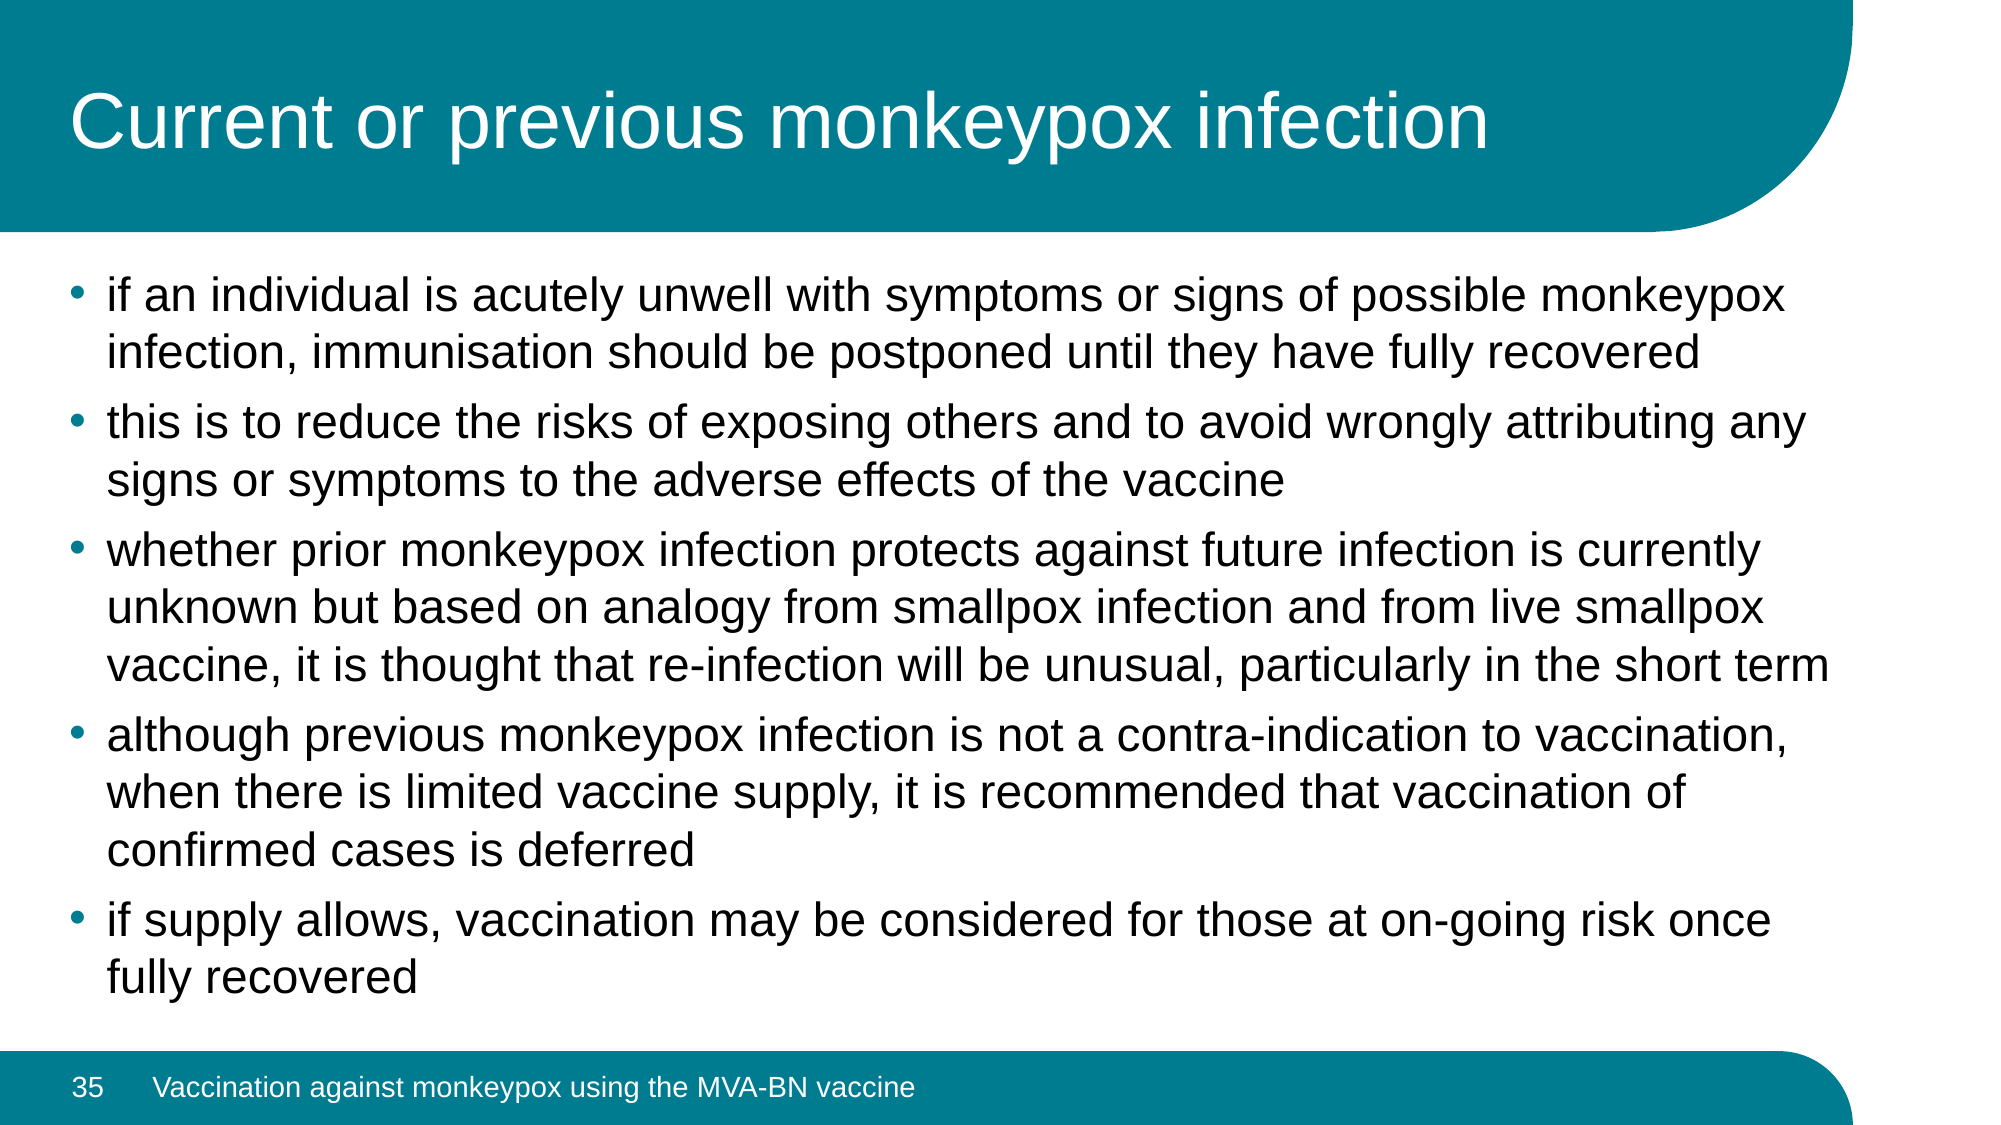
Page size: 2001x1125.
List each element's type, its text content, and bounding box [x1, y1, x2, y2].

slide_number 35 [21, 1056, 120, 1117]
title Current or previous monkeypox infection [54, 72, 1545, 187]
footer Vaccination against monkeypox using the MVA-BN vaccine [137, 1056, 1780, 1116]
list if an individual is acutely unwell with symptoms or signs of possible monkeypox infection, immunisation should be postponed until they have fully recovered this is to reduce the risks of exposing others and to avoid wrongly attributing any signs or symptoms to the adverse effects of the vaccine whether prior monkeypox infection protects against future infection is currently unknown but based on analogy from smallpox infection and from live smallpox vaccine, it is thought that re-infection will be unusual, particularly in the short term although previous monkeypox infection is not a contra-indication to vaccination, when there is limited vaccine supply, it is recommended that vaccination of confirmed cases is deferred if supply allows, vaccination may be considered for those at on-going risk once fully recovered [54, 255, 1879, 1017]
